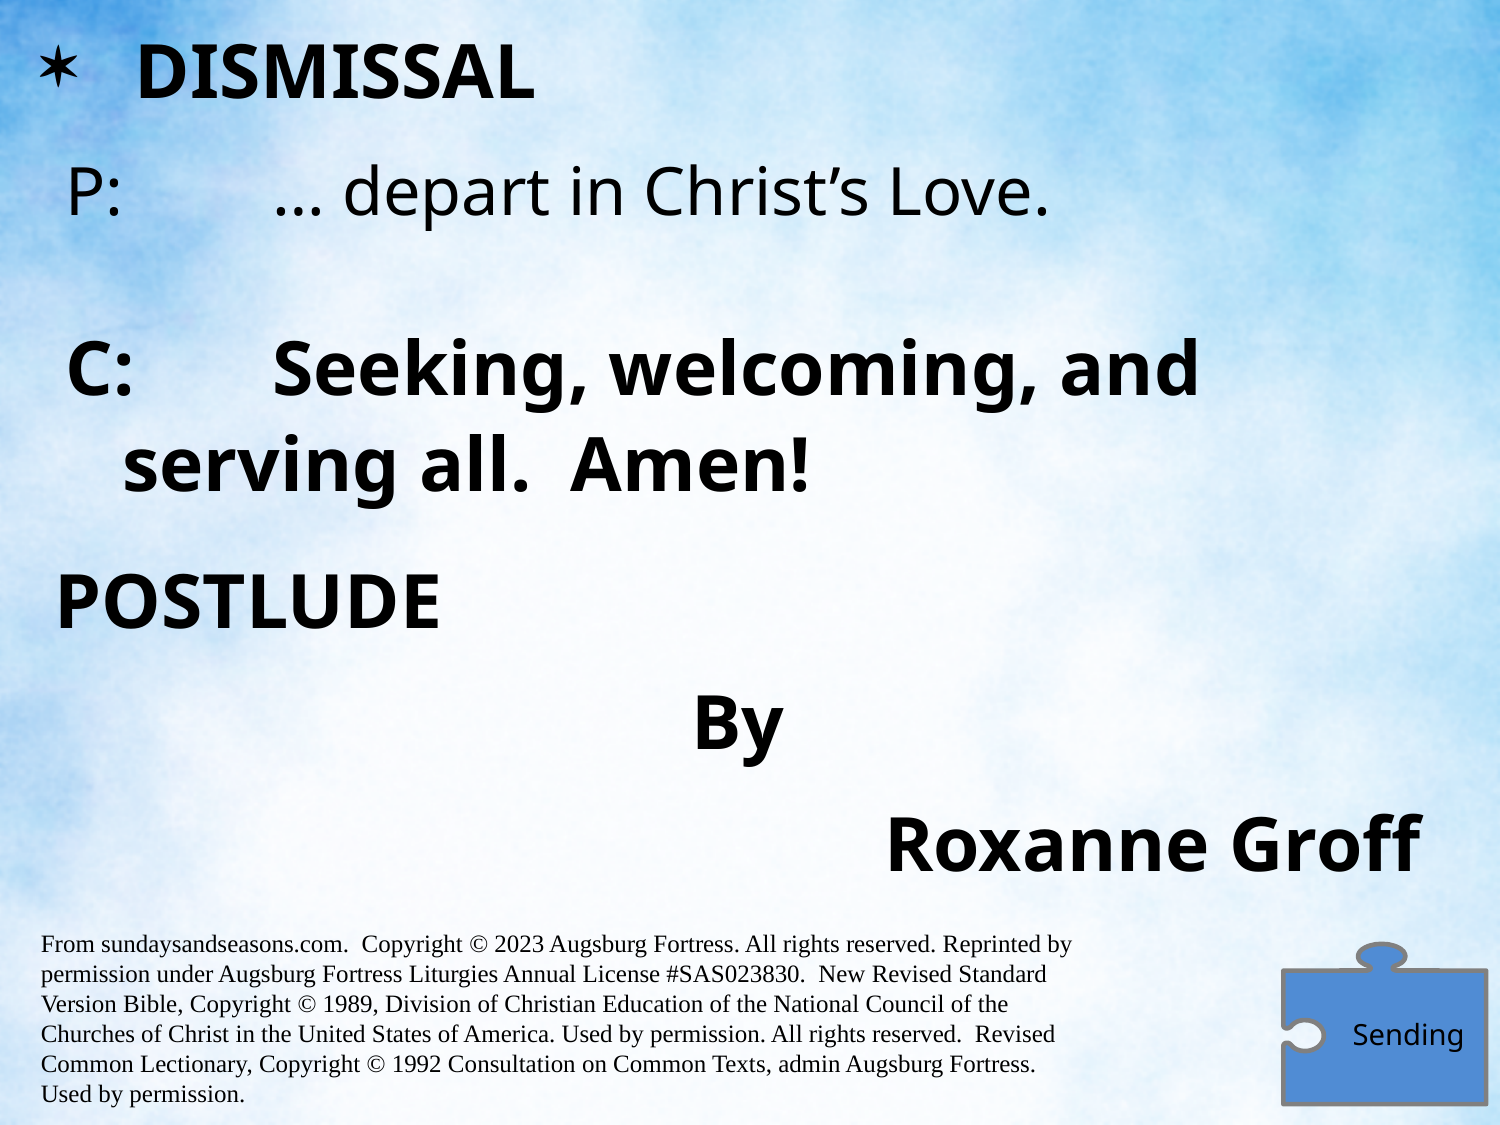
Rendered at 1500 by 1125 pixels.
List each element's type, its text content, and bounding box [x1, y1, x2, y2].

text_box DISMISSAL [26, 9, 1474, 121]
text_box From sundaysandseasons.com. Copyright © 2023 Augsburg Fortress. All rights reserved. Reprinted by permission under Augsburg Fortress Liturgies Annual License #SAS023830. New Revised Standard Version Bible, Copyright © 1989, Division of Christian Education of the National Council of the Churches of Christ in the United States of America. Used by permission. All rights reserved. Revised Common Lectionary, Copyright © 1992 Consultation on Common Texts, admin Augsburg Fortress. Used by permission. [26, 920, 1104, 1115]
text_box P: … depart in Christ’s Love. C: Seeking, welcoming, and serving all. Amen! [50, 136, 1447, 515]
picture [0, 0, 1500, 1125]
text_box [1283, 943, 1500, 1105]
text_box POSTLUDE By Roxanne Groff [40, 539, 1436, 894]
